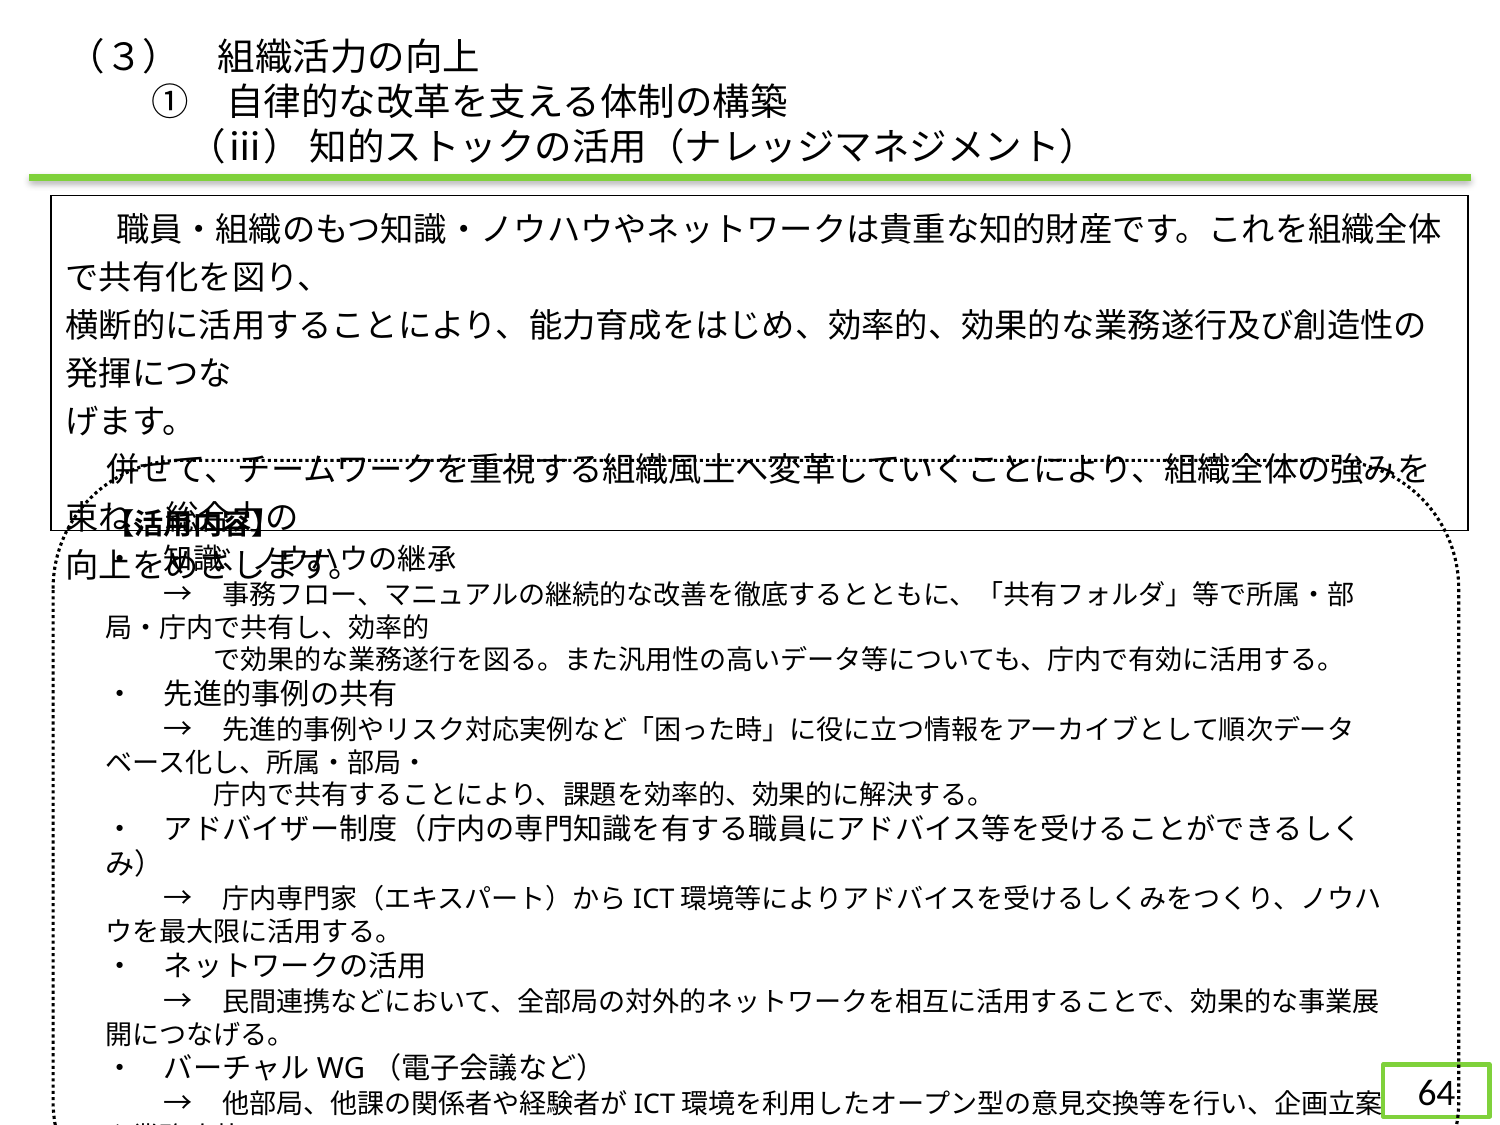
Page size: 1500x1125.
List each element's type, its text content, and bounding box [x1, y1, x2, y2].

table_header 職員・組織のもつ知識・ノウハウやネットワークは貴重な知的財産です。これを組織全体で共有化を図り、 横断的に活用することにより、能力育成をはじめ、効率的、効果的な業務遂行及び創造性の発揮につな げます。 併せて、チームワークを重視する組織風土へ変革していくことにより、組織全体の強みを束ね、総合力の 向上をめざします。 [52, 196, 1467, 432]
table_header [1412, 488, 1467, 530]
text_box [27, 193, 1492, 328]
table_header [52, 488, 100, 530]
text_box 【活用内容】 ・ 知識、ノウハウの継承 → 事務フロー、マニュアルの継続的な改善を徹底するとともに、「共有フォルダ」等で所属・部局・庁内で共有し、効率的 で効果的な業務遂行を図る。また汎用性の高いデータ等についても、庁内で有効に活用する。 ・ 先進的事例の共有 → 先進的事例やリスク対応実例など「困った時」に役に立つ情報をアーカイブとして順次データベース化し、所属・部局・ 庁内で共有することにより、課題を効率的、効果的に解決する。 ・ アドバイザー制度（庁内の専門知識を有する職員にアドバイス等を受けることができるしくみ） → 庁内専門家（エキスパート）からICT環境等によりアドバイスを受けるしくみをつくり、ノウハウを最大限に活用する。 ・ ネットワークの活用 → 民間連携などにおいて、全部局の対外的ネットワークを相互に活用することで、効果的な事業展開につなげる。 ・ バーチャルWG（電子会議など） → 他部局、他課の関係者や経験者がICT環境を利用したオープン型の意見交換等を行い、企画立案や業務改革 （サービスの向上等）に向けた検討のサポート機能とする。 [53, 460, 1459, 1125]
text_box 63 [1458, 1062, 1492, 1119]
text_box [29, 432, 1500, 488]
text_box （３） 組織活力の向上 ① 自律的な改革を支える体制の構築 （ⅲ） 知的ストックの活用（ナレッジマネジメント） [53, 26, 1437, 173]
